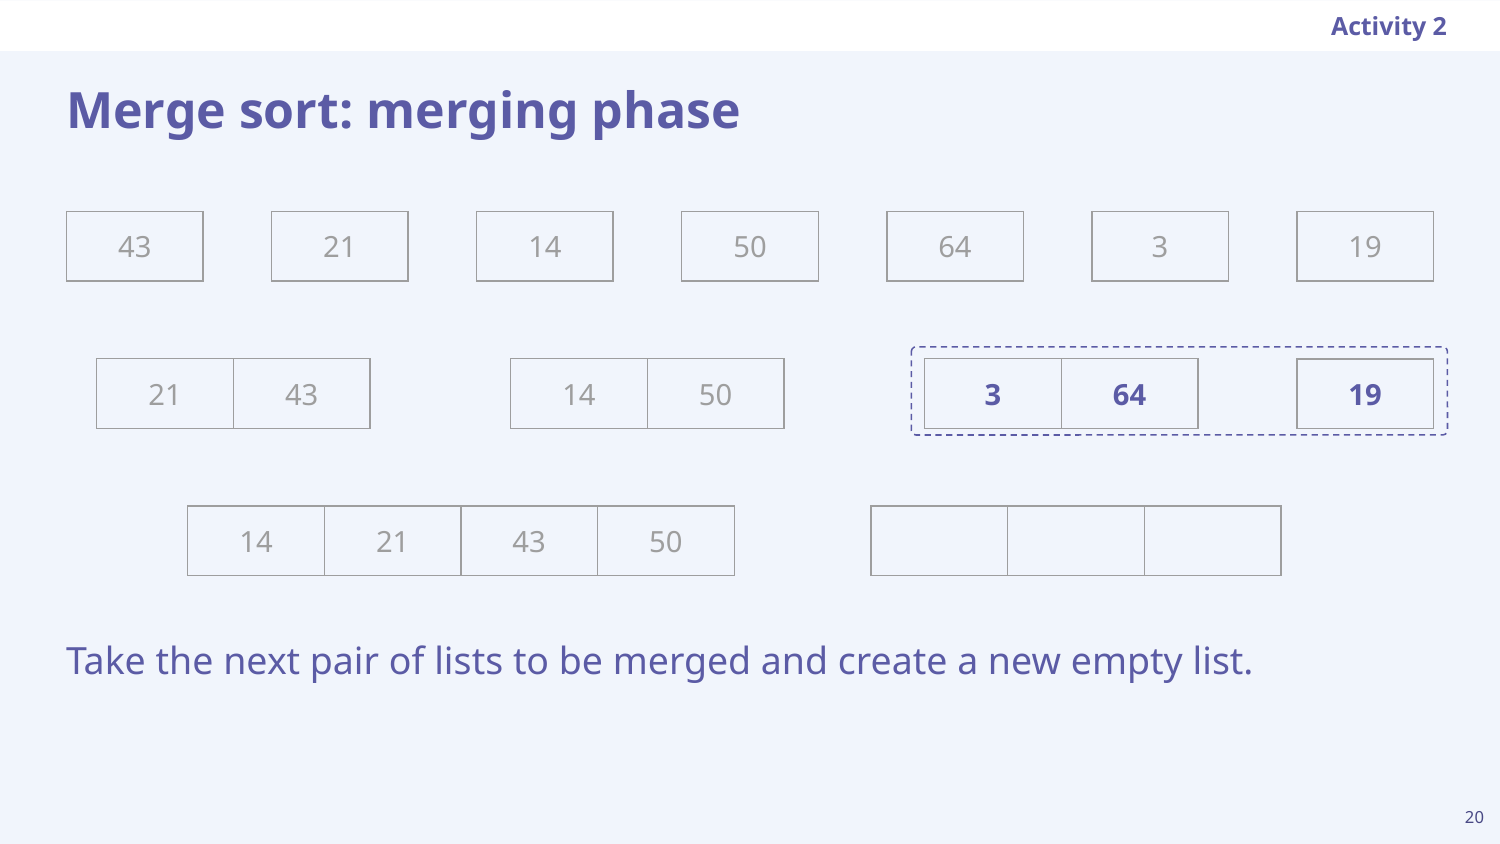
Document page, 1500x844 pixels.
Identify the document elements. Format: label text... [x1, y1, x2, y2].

table_header [1145, 507, 1280, 575]
table_header [1008, 507, 1144, 575]
table_header 3 [925, 359, 1061, 428]
table_header 50 [598, 507, 734, 575]
title Merge sort: merging phase [51, 51, 1449, 167]
table_header 21 [325, 507, 460, 575]
table_header 14 [477, 212, 612, 280]
subtitle Activity 2 [862, 0, 1448, 51]
table_header 64 [888, 212, 1023, 280]
text_box Take the next pair of lists to be merged and create a new empty list. [51, 615, 1449, 828]
table_header 19 [1298, 212, 1433, 280]
table_header 3 [1093, 212, 1228, 280]
table_header 43 [67, 212, 202, 280]
table_header 14 [511, 359, 647, 428]
table_header 21 [272, 212, 407, 280]
table_header 43 [234, 359, 369, 428]
table_header 21 [97, 359, 233, 428]
table_header 64 [1062, 359, 1197, 428]
table_header 50 [682, 212, 818, 280]
text_box [911, 346, 1448, 436]
slide_number 20 [1448, 792, 1500, 844]
table_header 19 [1298, 360, 1433, 428]
table_header 14 [188, 507, 324, 575]
table_header 50 [648, 359, 783, 428]
table_header [872, 507, 1007, 575]
table_header 43 [462, 507, 597, 575]
